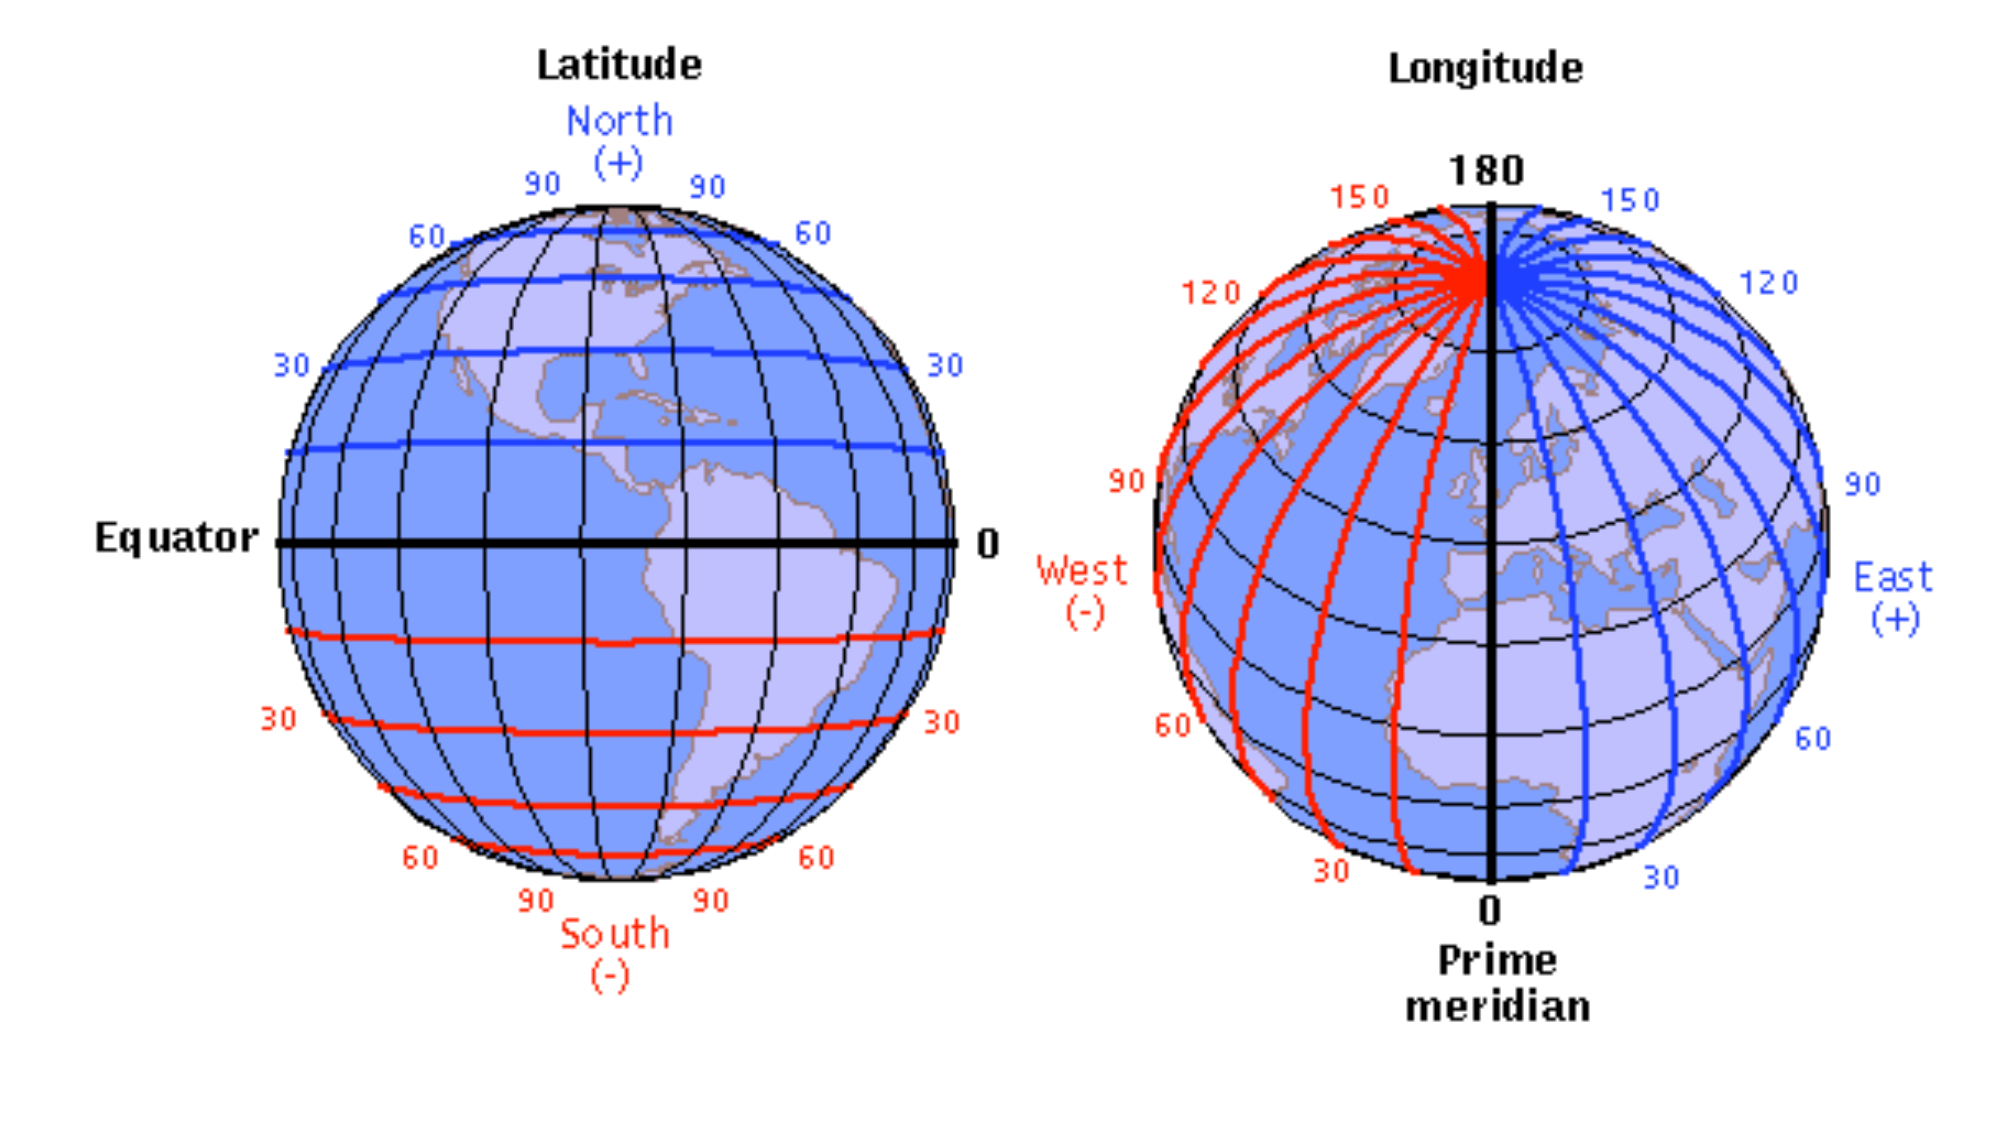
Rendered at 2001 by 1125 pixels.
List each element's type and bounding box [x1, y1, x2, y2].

picture [74, 24, 1963, 1088]
